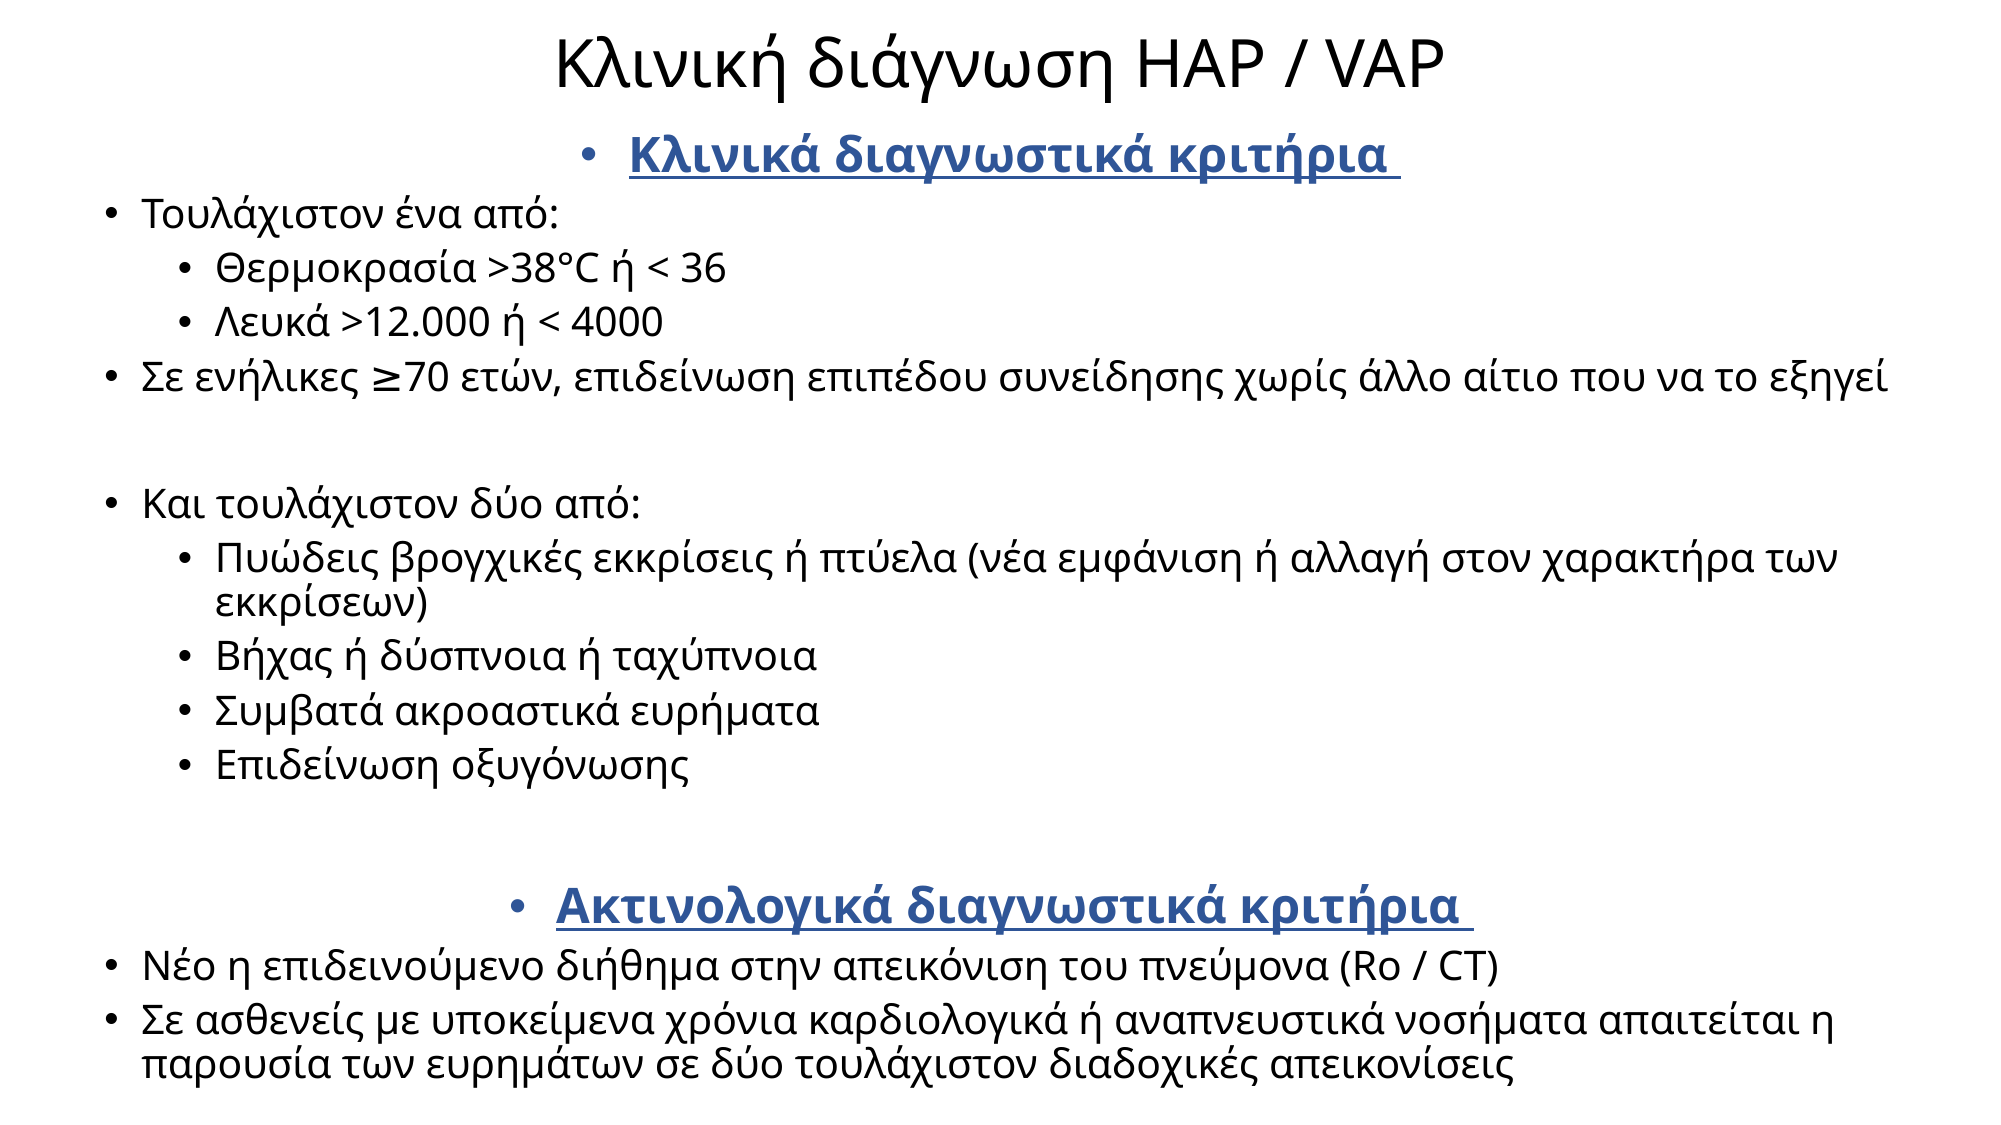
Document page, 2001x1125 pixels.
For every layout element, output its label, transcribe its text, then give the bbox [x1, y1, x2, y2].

title Κλινική διάγνωση HAP / VAP [137, 10, 1863, 122]
list Κλινικά διαγνωστικά κριτήρια Τουλάχιστον ένα από: Θερμοκρασία >38°C ή < 36 Λευκά >12.000 ή < 4000 Σε ενήλικες ≥70 ετών, επιδείνωση επιπέδου συνείδησης χωρίς άλλο αίτιο που να το εξηγεί Και τουλάχιστον δύο από: Πυώδεις βρογχικές εκκρίσεις ή πτύελα (νέα εμφάνιση ή αλλαγή στον χαρακτήρα των εκκρίσεων) Βήχας ή δύσπνοια ή ταχύπνοια Συμβατά ακροαστικά ευρήματα Επιδείνωση οξυγόνωσης Ακτινολογικά διαγνωστικά κριτήρια Νέο η επιδεινούμενο διήθημα στην απεικόνιση του πνεύμονα (Ro / CT) Σε ασθενείς με υποκείμενα χρόνια καρδιολογικά ή αναπνευστικά νοσήματα απαιτείται η παρουσία των ευρημάτων σε δύο τουλάχιστον διαδοχικές απεικονίσεις [16, 122, 1978, 1098]
